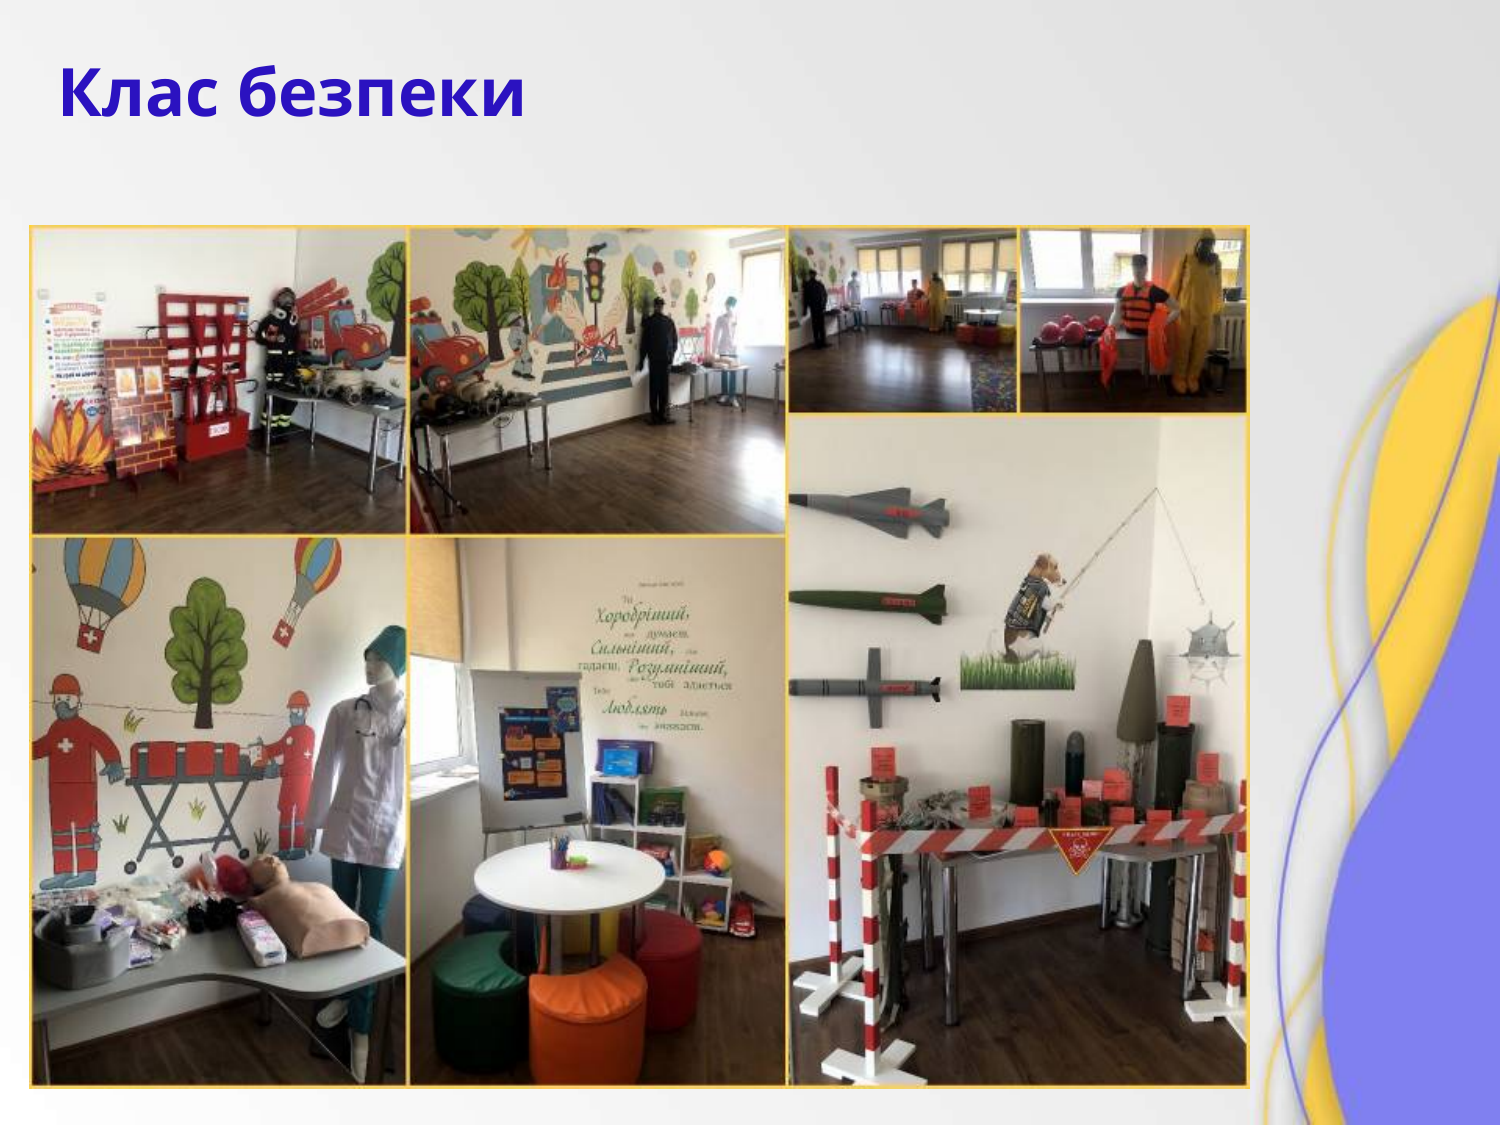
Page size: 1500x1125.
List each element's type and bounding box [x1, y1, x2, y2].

picture [29, 224, 1251, 1089]
text_box [0, 0, 1500, 1125]
